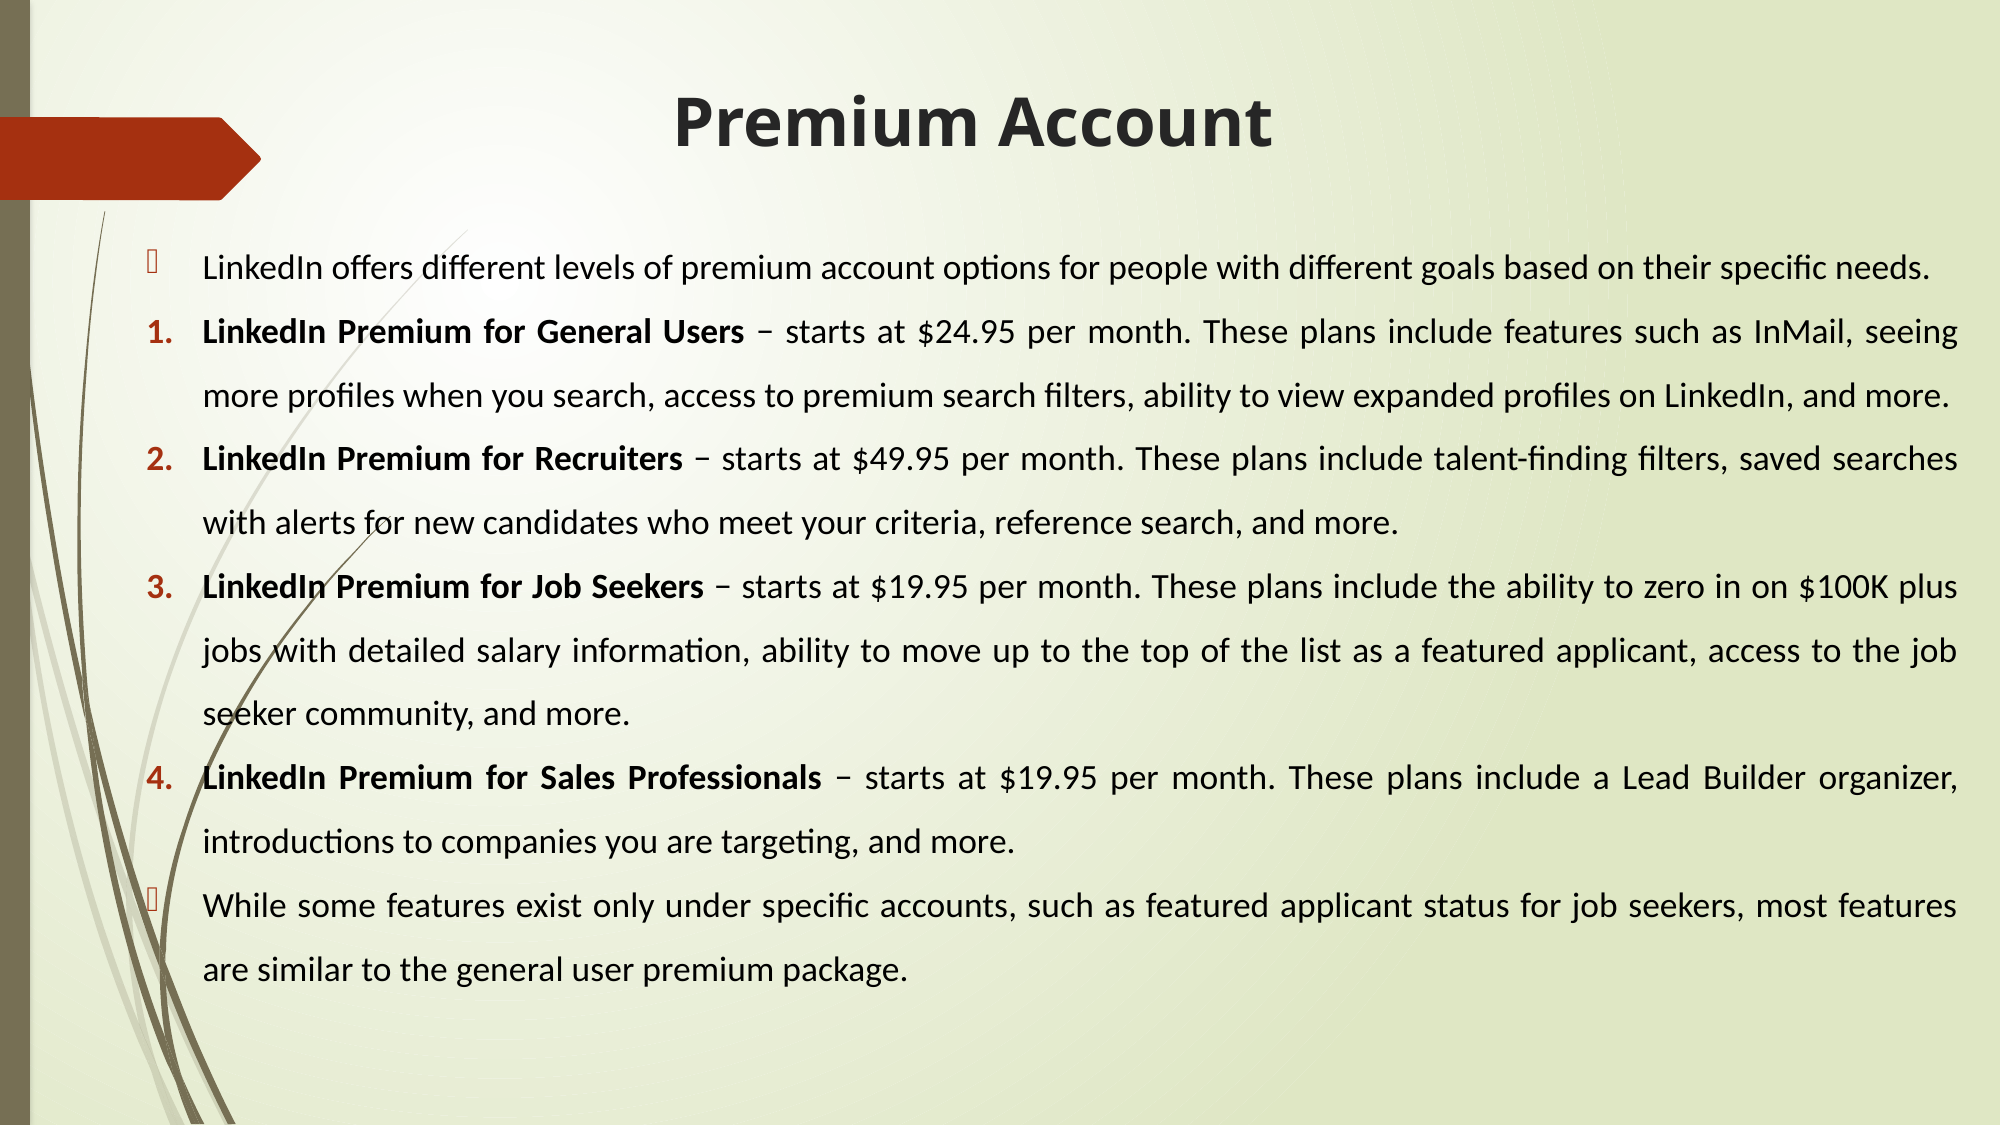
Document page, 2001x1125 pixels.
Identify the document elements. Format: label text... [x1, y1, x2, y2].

title Premium Account [657, 71, 1343, 187]
list LinkedIn offers different levels of premium account options for people with different goals based on their specific needs. LinkedIn Premium for General Users − starts at $24.95 per month. These plans include features such as InMail, seeing more profiles when you search, access to premium search filters, ability to view expanded profiles on LinkedIn, and more. LinkedIn Premium for Recruiters − starts at $49.95 per month. These plans include talent-finding filters, saved searches with alerts for new candidates who meet your criteria, reference search, and more. LinkedIn Premium for Job Seekers − starts at $19.95 per month. These plans include the ability to zero in on $100K plus jobs with detailed salary information, ability to move up to the top of the list as a featured applicant, access to the job seeker community, and more. LinkedIn Premium for Sales Professionals − starts at $19.95 per month. These plans include a Lead Builder organizer, introductions to companies you are targeting, and more. While some features exist only under specific accounts, such as featured applicant status for job seekers, most features are similar to the general user premium package. [131, 215, 1975, 996]
